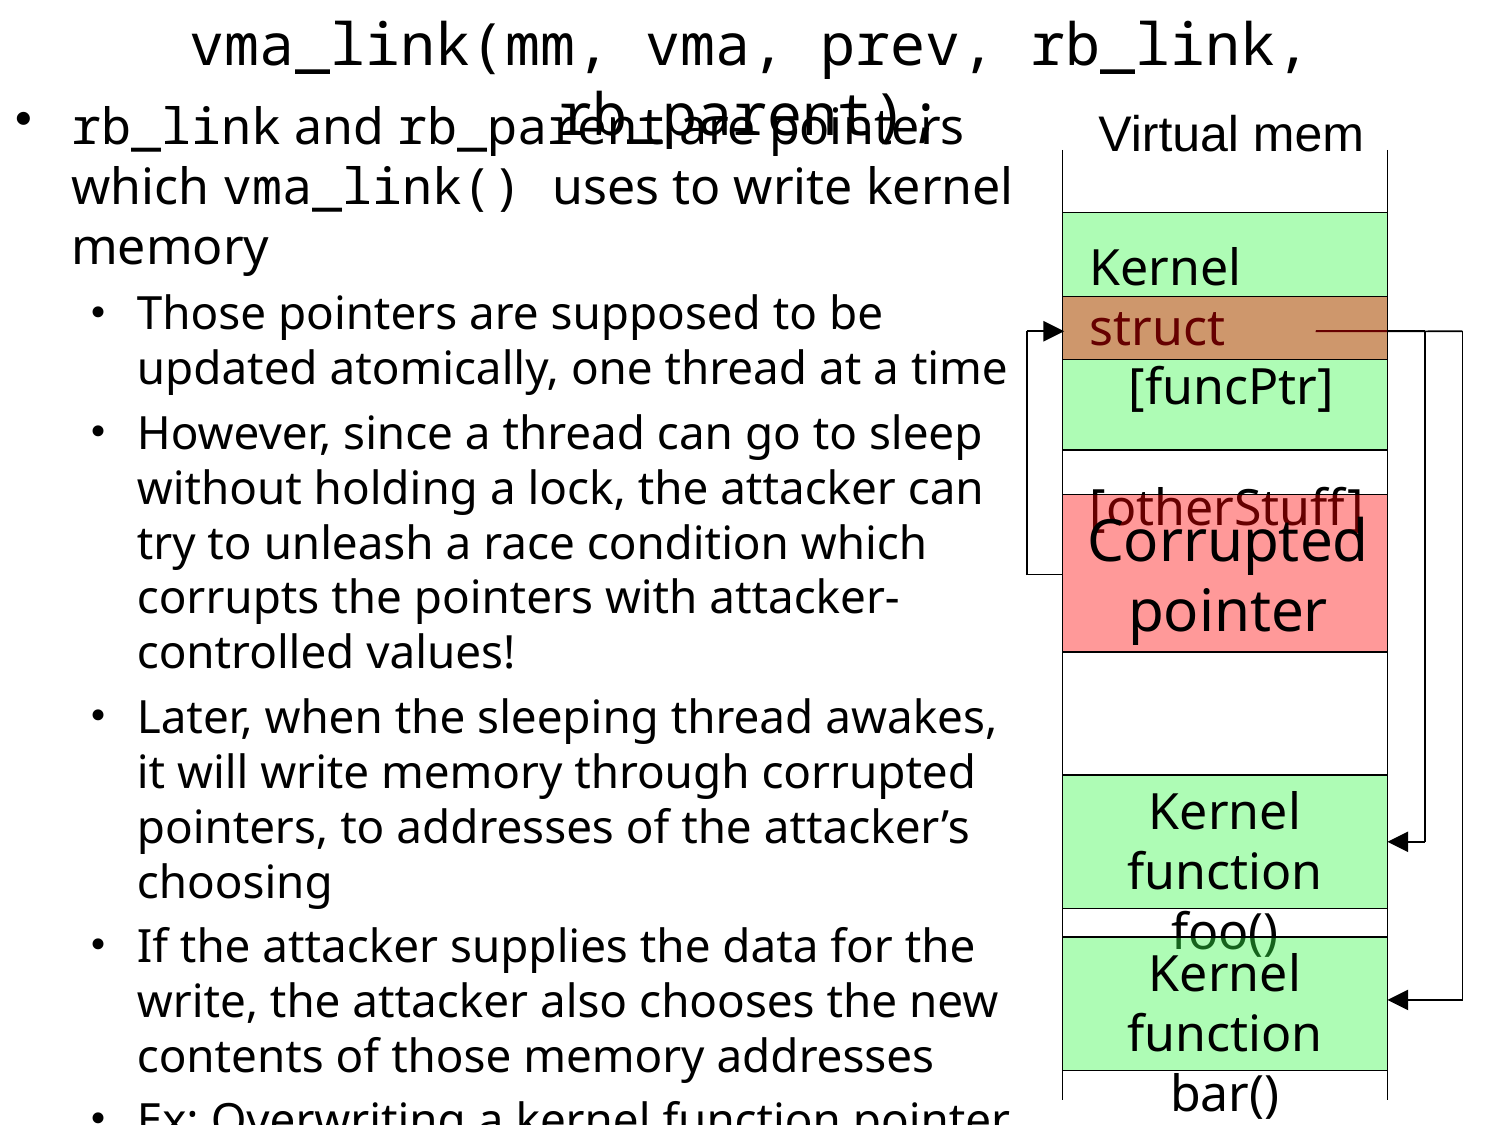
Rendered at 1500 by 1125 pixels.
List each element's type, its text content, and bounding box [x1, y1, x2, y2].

text_box Corrupted pointer [1066, 495, 1309, 651]
text_box vma_link(mm, vma, prev, rb_link, rb_parent); [0, 0, 1500, 155]
text_box Kernel struct [funcPtr] [otherStuff] [1074, 360, 1309, 494]
list rb_link and rb_parent are pointers which vma_link() uses to write kernel memory Those pointers are supposed to be updated atomically, one thread at a time However, since a thread can go to sleep without holding a lock, the attacker can try to unleash a race condition which corrupts the pointers with attacker-controlled values! Later, when the sleeping thread awakes, it will write memory through corrupted pointers, to addresses of the attacker’s choosing If the attacker supplies the data for the write, the attacker also chooses the new contents of those memory addresses Ex: Overwriting a kernel function pointer to trick the kernel into invoking the wrong function [0, 155, 1050, 1100]
text_box Virtual mem [1067, 93, 1396, 169]
text_box [1069, 360, 1074, 450]
text_box [1066, 296, 1383, 360]
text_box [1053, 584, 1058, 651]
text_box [1025, 330, 1065, 576]
text_box Kernel struct [funcPtr] [otherStuff] [1074, 227, 1383, 296]
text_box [1049, 771, 1310, 909]
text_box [1049, 933, 1401, 1071]
text_box [1066, 212, 1383, 296]
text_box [1315, 330, 1463, 1001]
